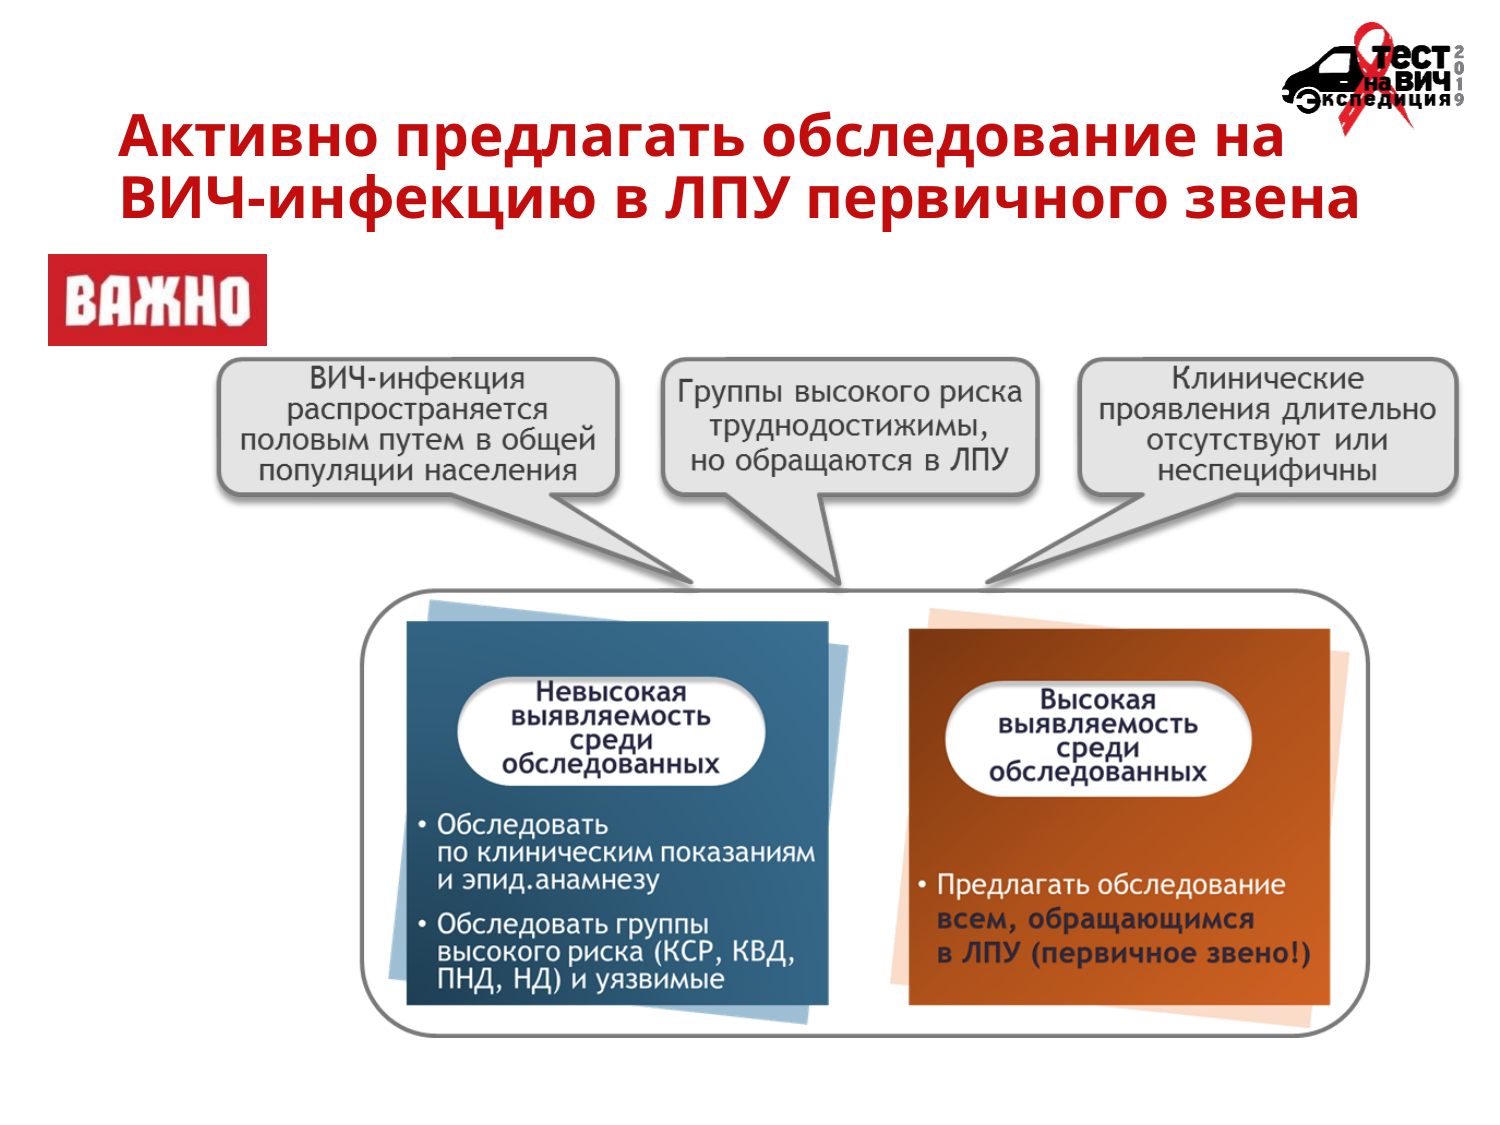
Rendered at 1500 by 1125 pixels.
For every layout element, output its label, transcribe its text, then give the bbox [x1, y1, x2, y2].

picture [1282, 22, 1464, 137]
title Активно предлагать обследование на ВИЧ-инфекцию в ЛПУ первичного звена [103, 59, 1397, 278]
picture [48, 254, 1476, 1038]
